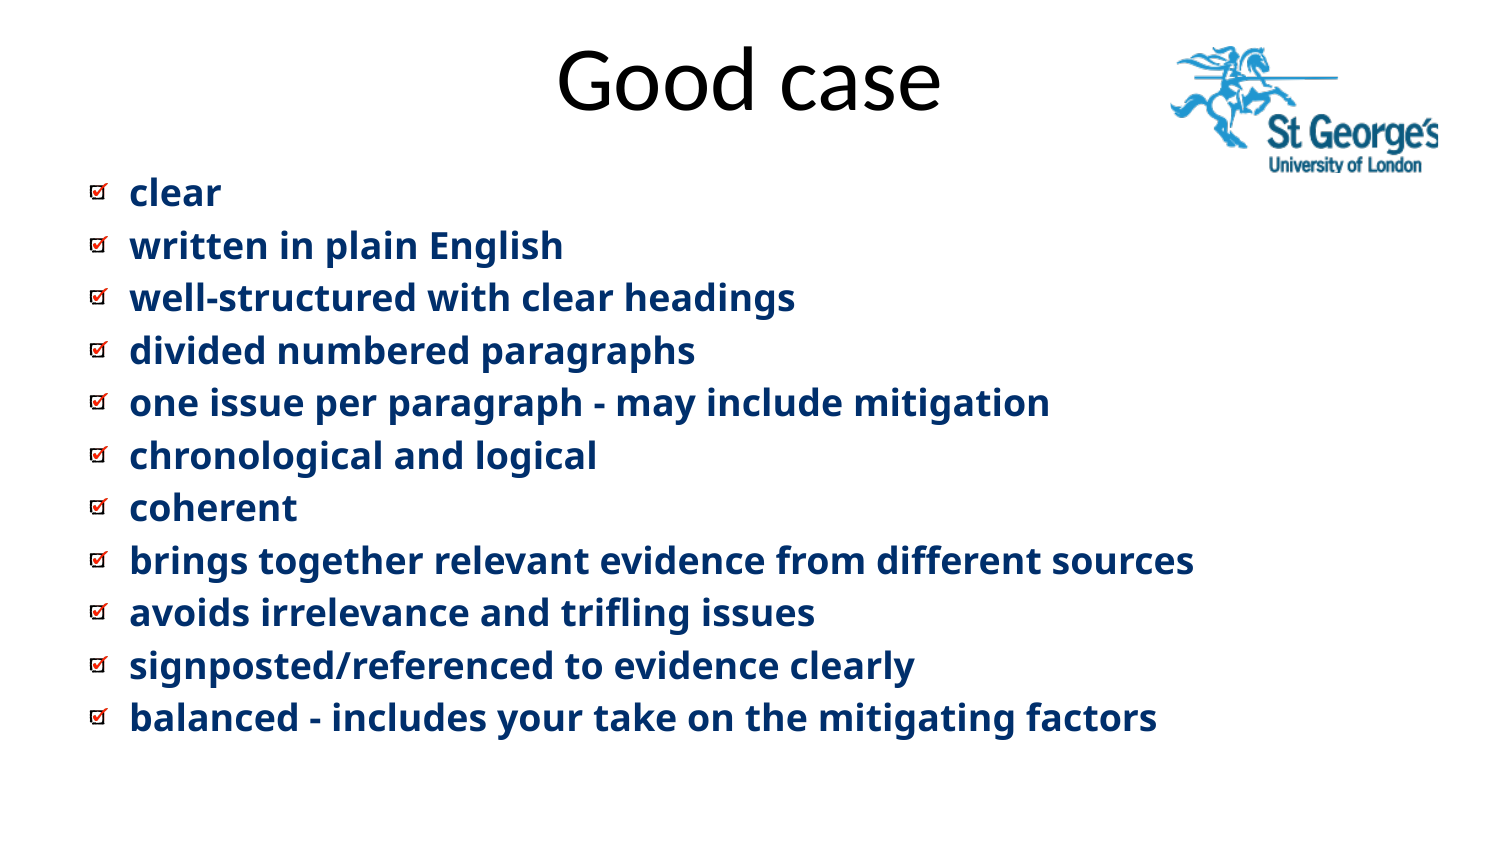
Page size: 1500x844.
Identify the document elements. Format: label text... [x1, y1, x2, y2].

picture [89, 393, 108, 410]
picture [89, 603, 108, 620]
picture [89, 446, 108, 463]
picture [89, 656, 108, 673]
picture [89, 183, 108, 200]
picture [89, 708, 108, 725]
picture [89, 236, 108, 253]
picture [89, 341, 108, 358]
picture [89, 288, 108, 305]
list clear written in plain English well-structured with clear headings divided numbered paragraphs one issue per paragraph - may include mitigation chronological and logical coherent brings together relevant evidence from different sources avoids irrelevance and trifling issues signposted/referenced to evidence clearly balanced - includes your take on the mitigating factors [75, 161, 1425, 809]
picture [89, 551, 108, 568]
picture [89, 498, 108, 515]
title Good case [75, 11, 1425, 161]
